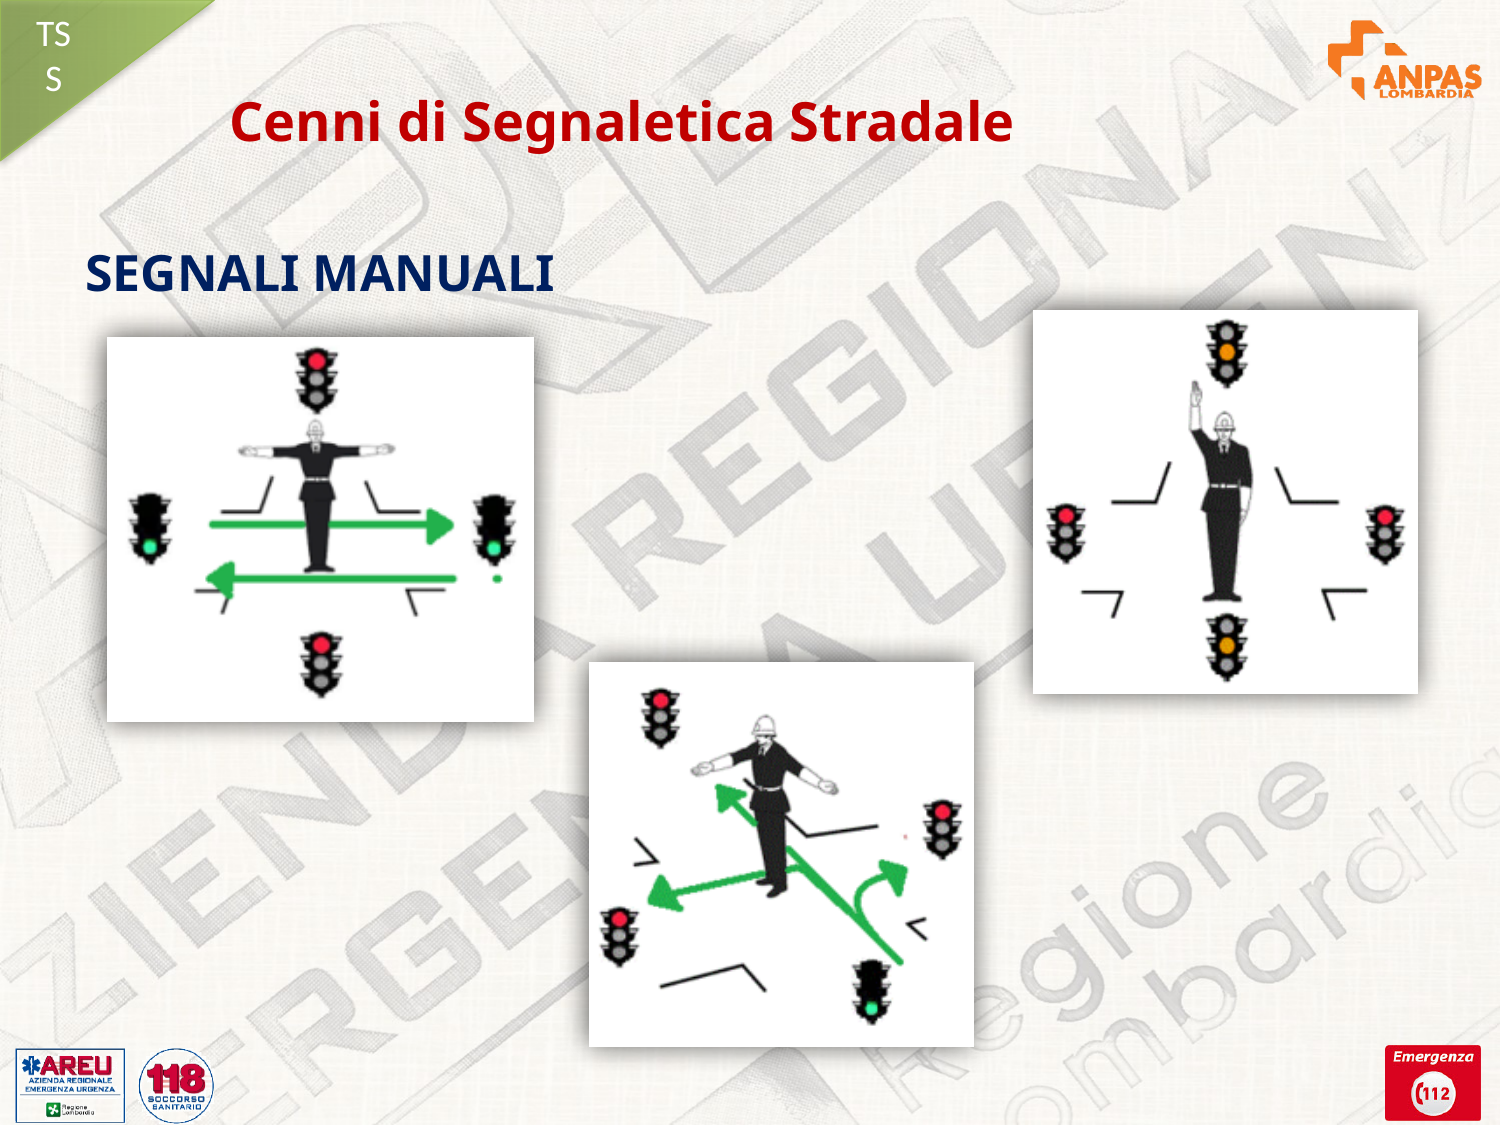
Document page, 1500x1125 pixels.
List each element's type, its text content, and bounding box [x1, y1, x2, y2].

text_box TSS [0, 0, 215, 162]
text_box Cenni di Segnaletica Stradale [214, 78, 1059, 161]
picture [0, 0, 1500, 1125]
text_box SEGNALI MANUALI [70, 234, 570, 310]
